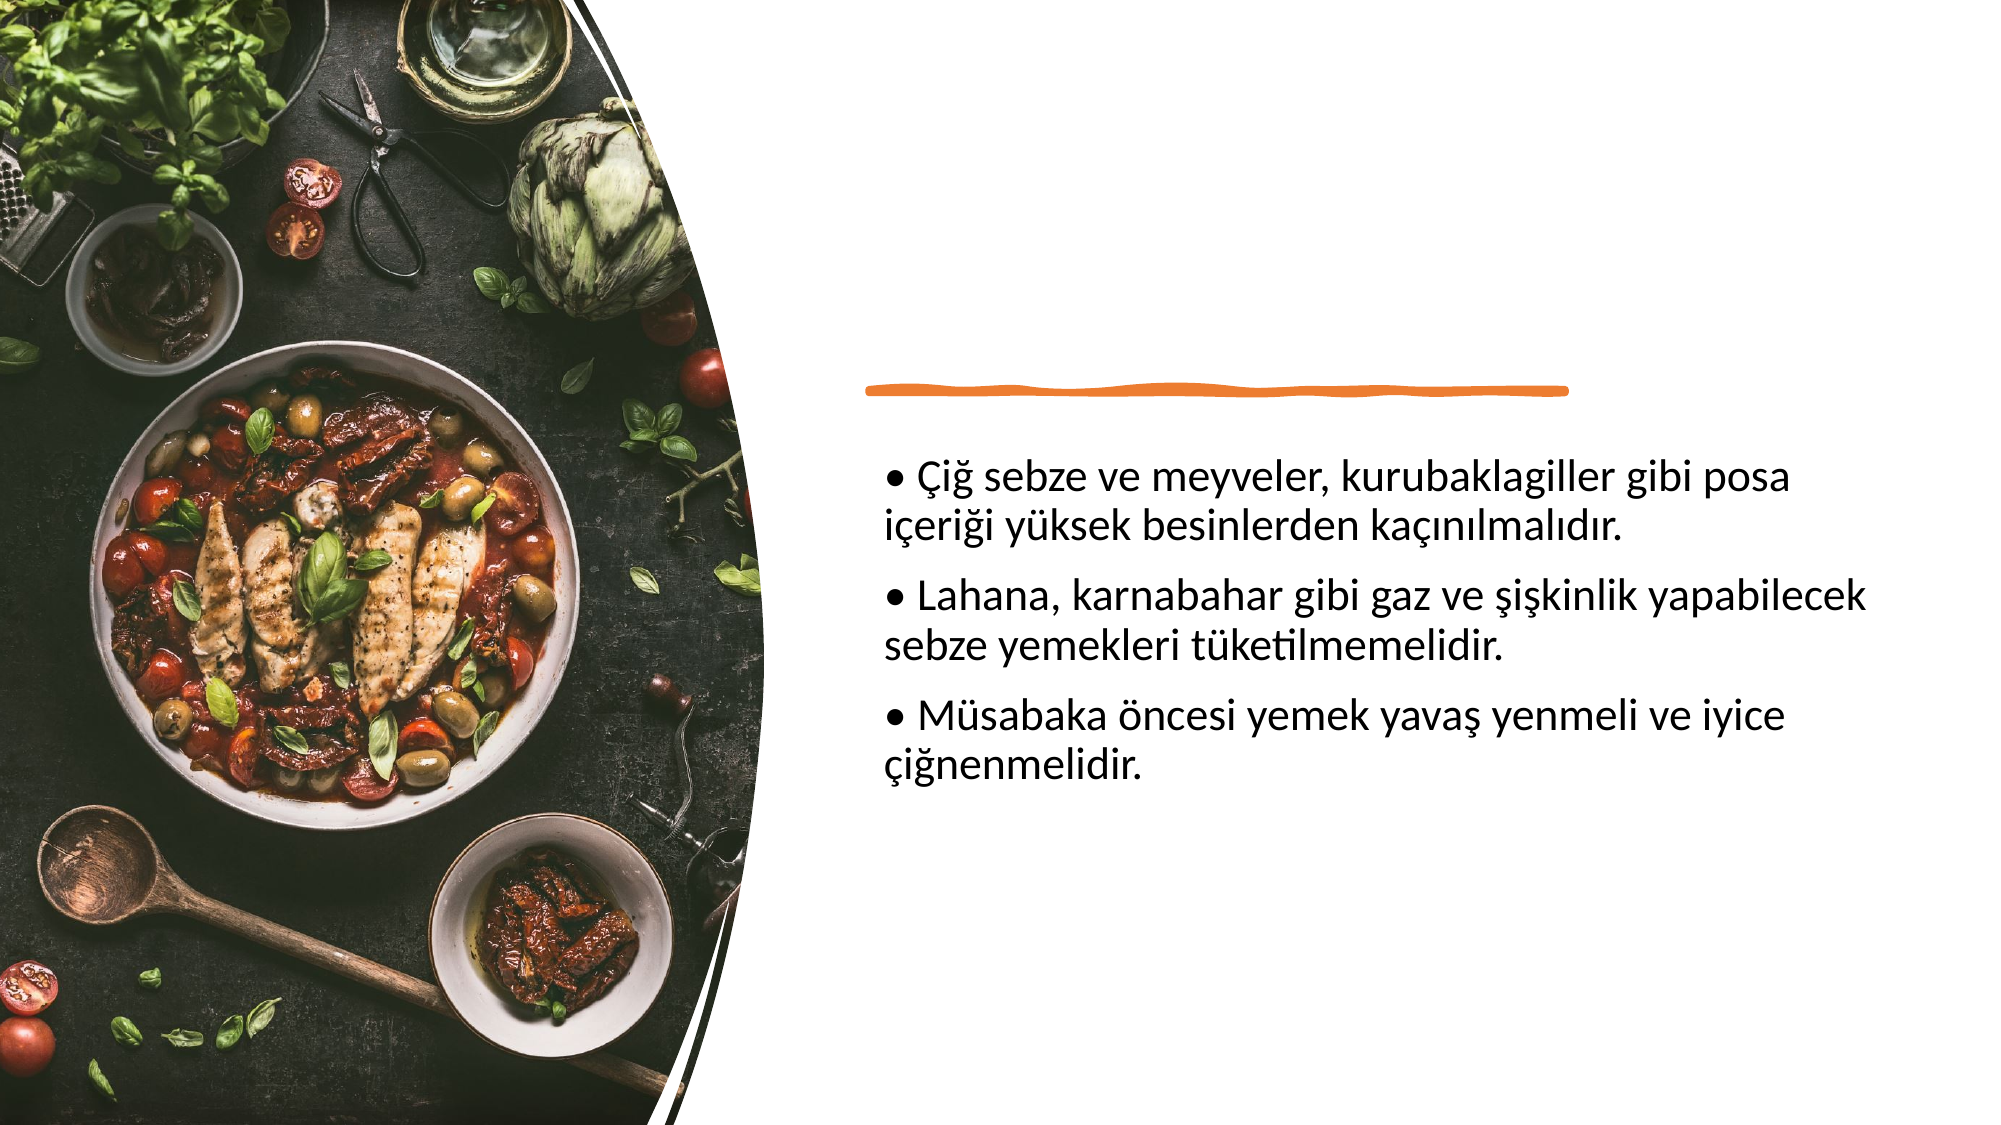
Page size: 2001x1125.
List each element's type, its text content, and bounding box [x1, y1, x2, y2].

text_box [867, 385, 1567, 396]
text_box [764, 0, 2000, 1125]
list • Çiğ sebze ve meyveler, kurubaklagiller gibi posa içeriği yüksek besinlerden kaçınılmalıdır. • Lahana, karnabahar gibi gaz ve şişkinlik yapabilecek sebze yemekleri tüketilmemelidir. • Müsabaka öncesi yemek yavaş yenmeli ve iyice çiğnenmelidir. [869, 443, 1895, 1016]
picture [0, 0, 764, 1125]
